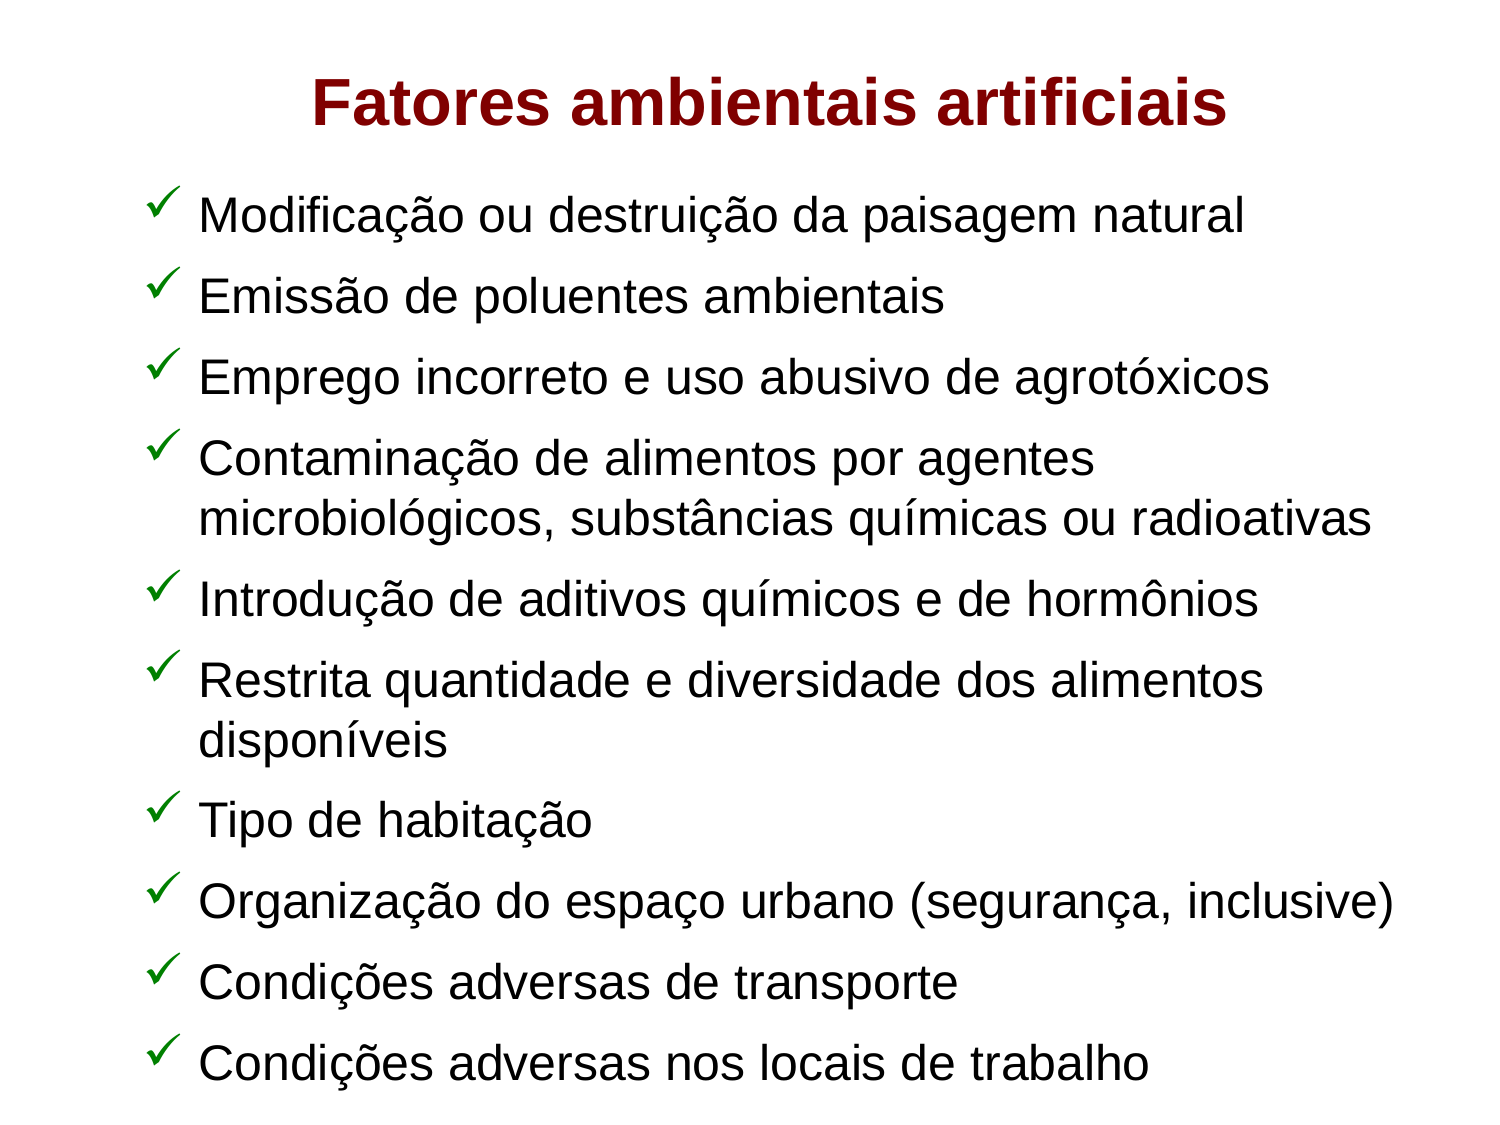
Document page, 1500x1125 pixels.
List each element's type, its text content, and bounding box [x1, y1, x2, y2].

text_box Fatores ambientais artificiais [296, 51, 1245, 146]
text_box Modificação ou destruição da paisagem natural Emissão de poluentes ambientais Emprego incorreto e uso abusivo de agrotóxicos Contaminação de alimentos por agentes microbiológicos, substâncias químicas ou radioativas Introdução de aditivos químicos e de hormônios Restrita quantidade e diversidade dos alimentos disponíveis Tipo de habitação Organização do espaço urbano (segurança, inclusive) Condições adversas de transporte Condições adversas nos locais de trabalho [127, 175, 1428, 1098]
